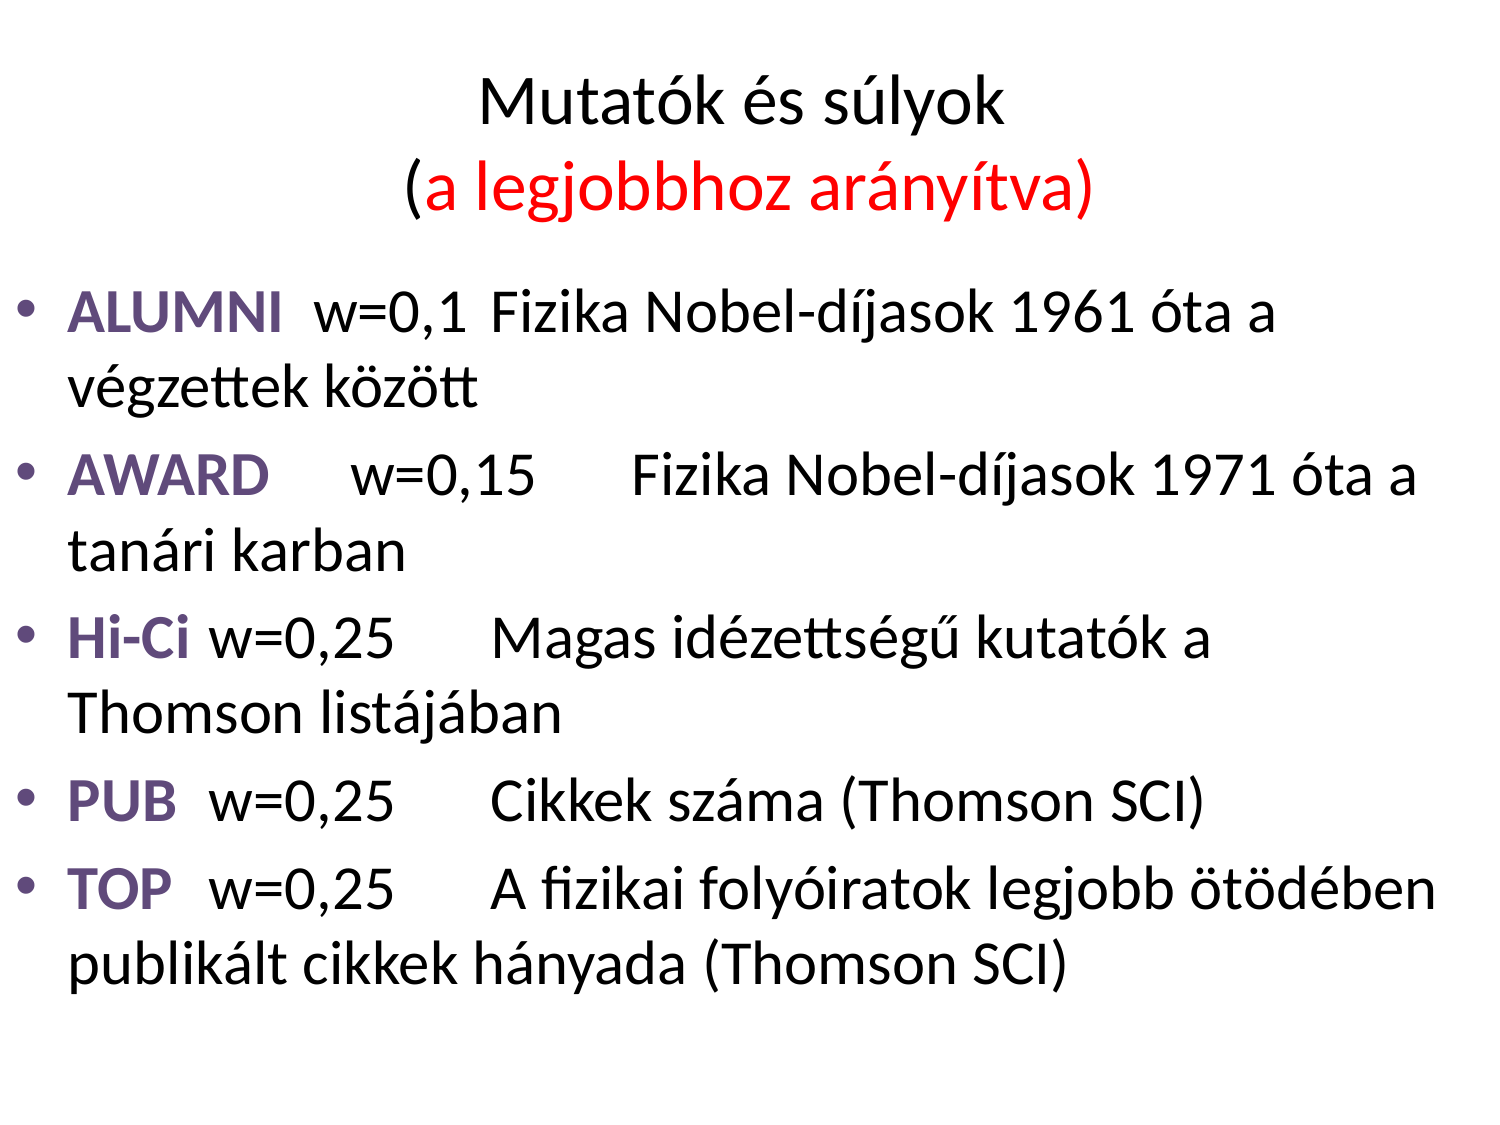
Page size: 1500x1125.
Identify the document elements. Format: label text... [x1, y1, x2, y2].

list ALUMNI w=0,1 Fizika Nobel-díjasok 1961 óta a végzettek között AWARD w=0,15 Fizika Nobel-díjasok 1971 óta a tanári karban Hi-Ci w=0,25 Magas idézettségű kutatók a Thomson listájában PUB w=0,25 Cikkek száma (Thomson SCI) TOP w=0,25 A fizikai folyóiratok legjobb ötödében publikált cikkek hányada (Thomson SCI) [0, 262, 1500, 1005]
title Mutatók és súlyok (a legjobbhoz arányítva) [75, 45, 1425, 233]
